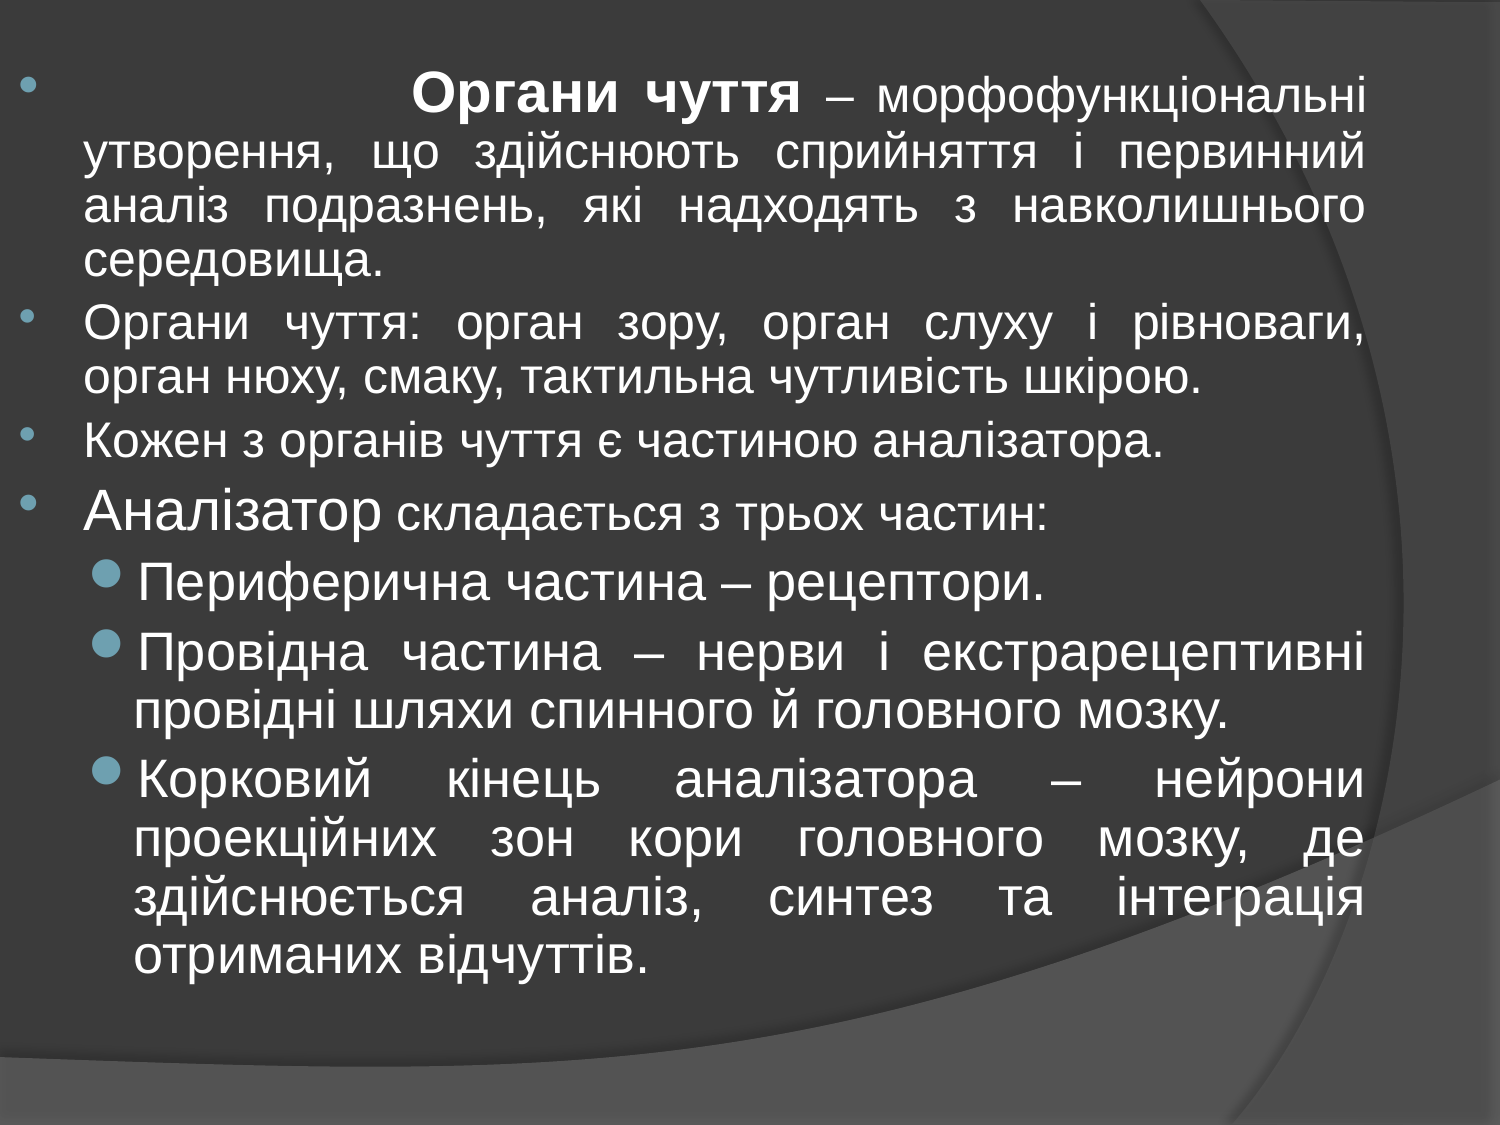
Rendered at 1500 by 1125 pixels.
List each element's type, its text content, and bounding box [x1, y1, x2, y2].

list Органи чуття – морфофункціональні утворення, що здійснюють сприйняття і первинний аналіз подразнень, які надходять з навколишнього середовища. Органи чуття: орган зору, орган слуху і рівноваги, орган нюху, смаку, тактильна чутливість шкірою. Кожен з органів чуття є частиною аналізатора. Аналізатор складається з трьох частин: Периферична частина – рецептори. Провідна частина – нерви і екстрарецептивні провідні шляхи спинного й головного мозку. Корковий кінець аналізатора – нейрони проекційних зон кори головного мозку, де здійснюється аналіз, синтез та інтеграція отриманих відчуттів. [0, 54, 1382, 1083]
